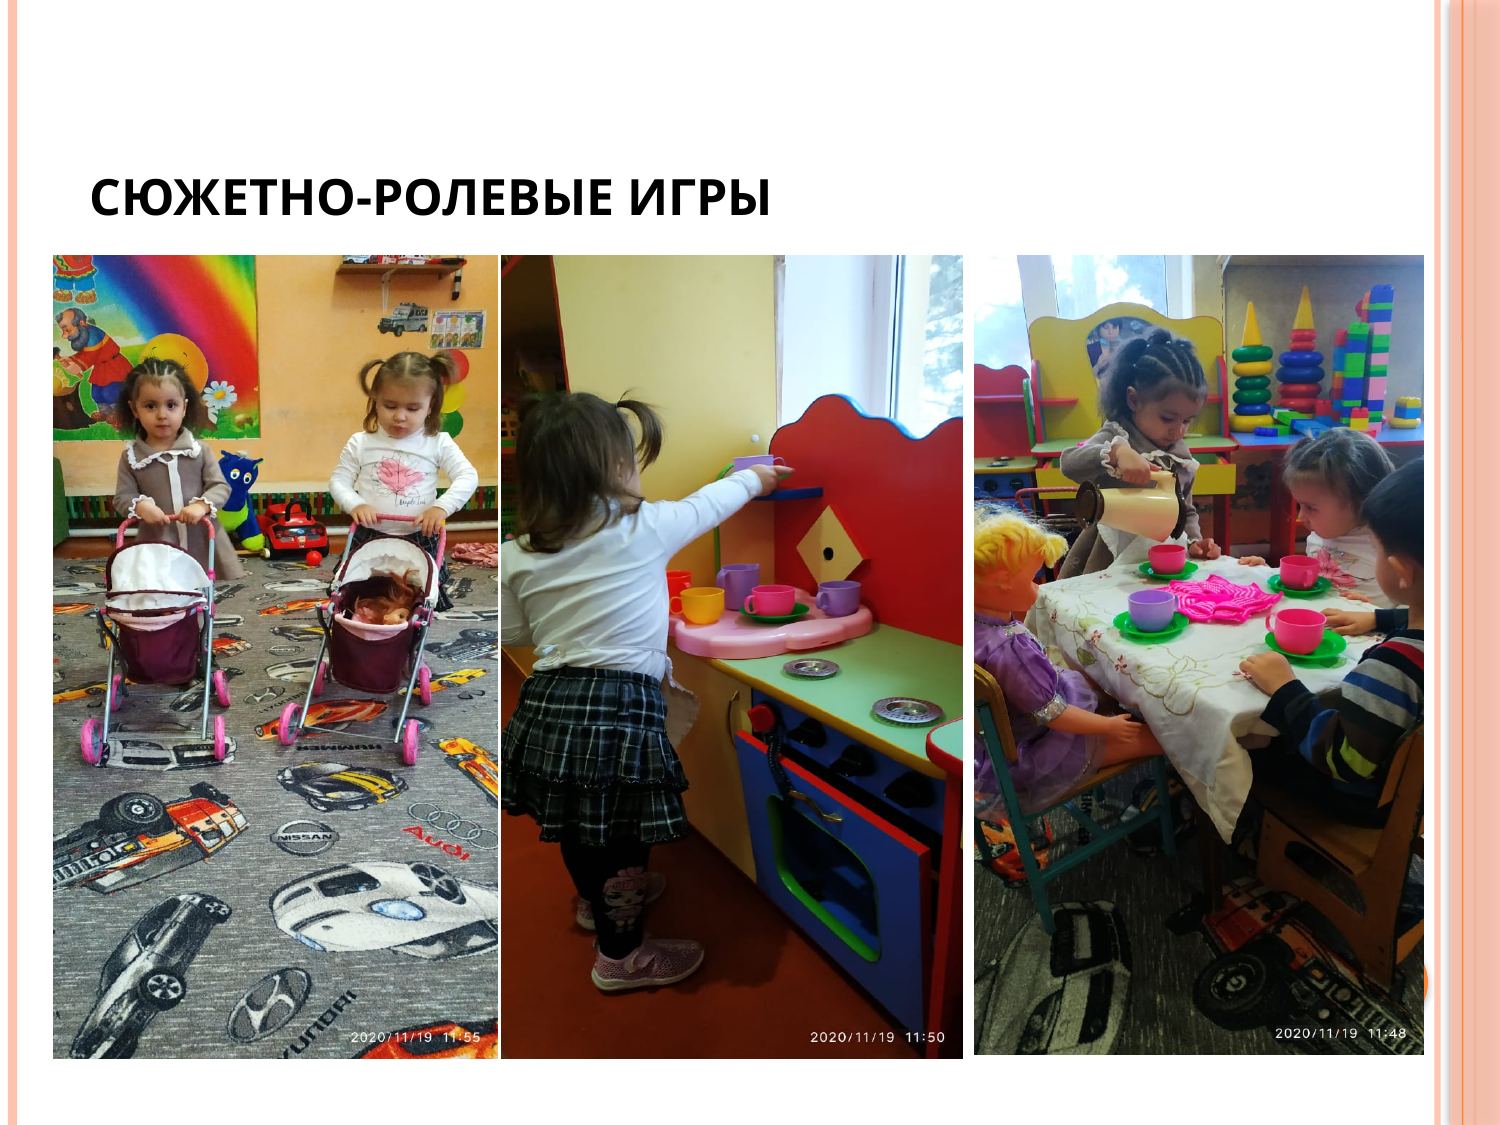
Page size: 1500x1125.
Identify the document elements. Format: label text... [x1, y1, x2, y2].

picture [52, 254, 498, 1060]
title СЮЖЕТНО-РОЛЕВЫЕ ИГРЫ [75, 45, 1300, 233]
picture [501, 254, 964, 1060]
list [973, 254, 1424, 1056]
